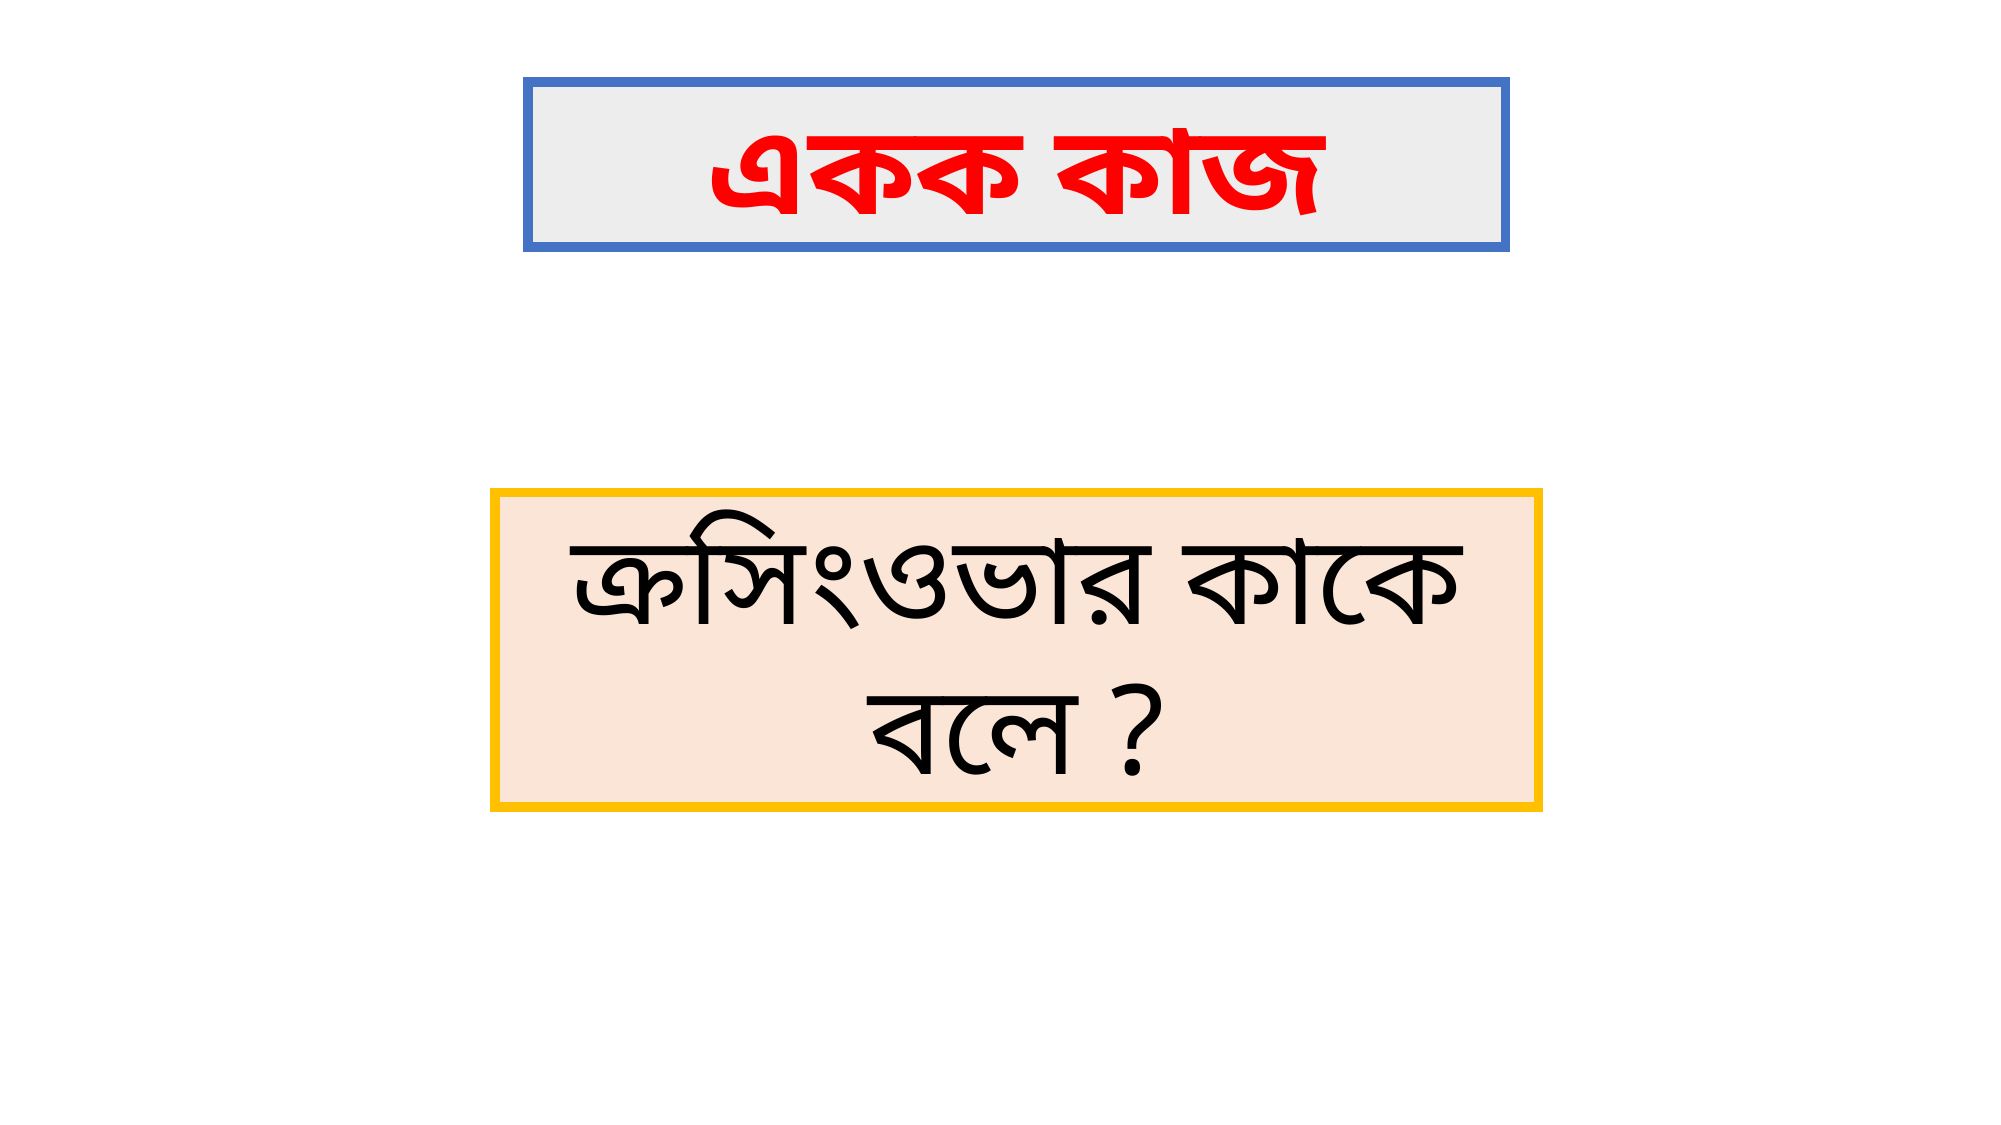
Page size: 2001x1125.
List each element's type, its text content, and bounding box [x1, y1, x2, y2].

text_box একক কাজ [527, 81, 1507, 248]
text_box ক্রসিংওভার কাকে বলে ? [494, 491, 1539, 808]
